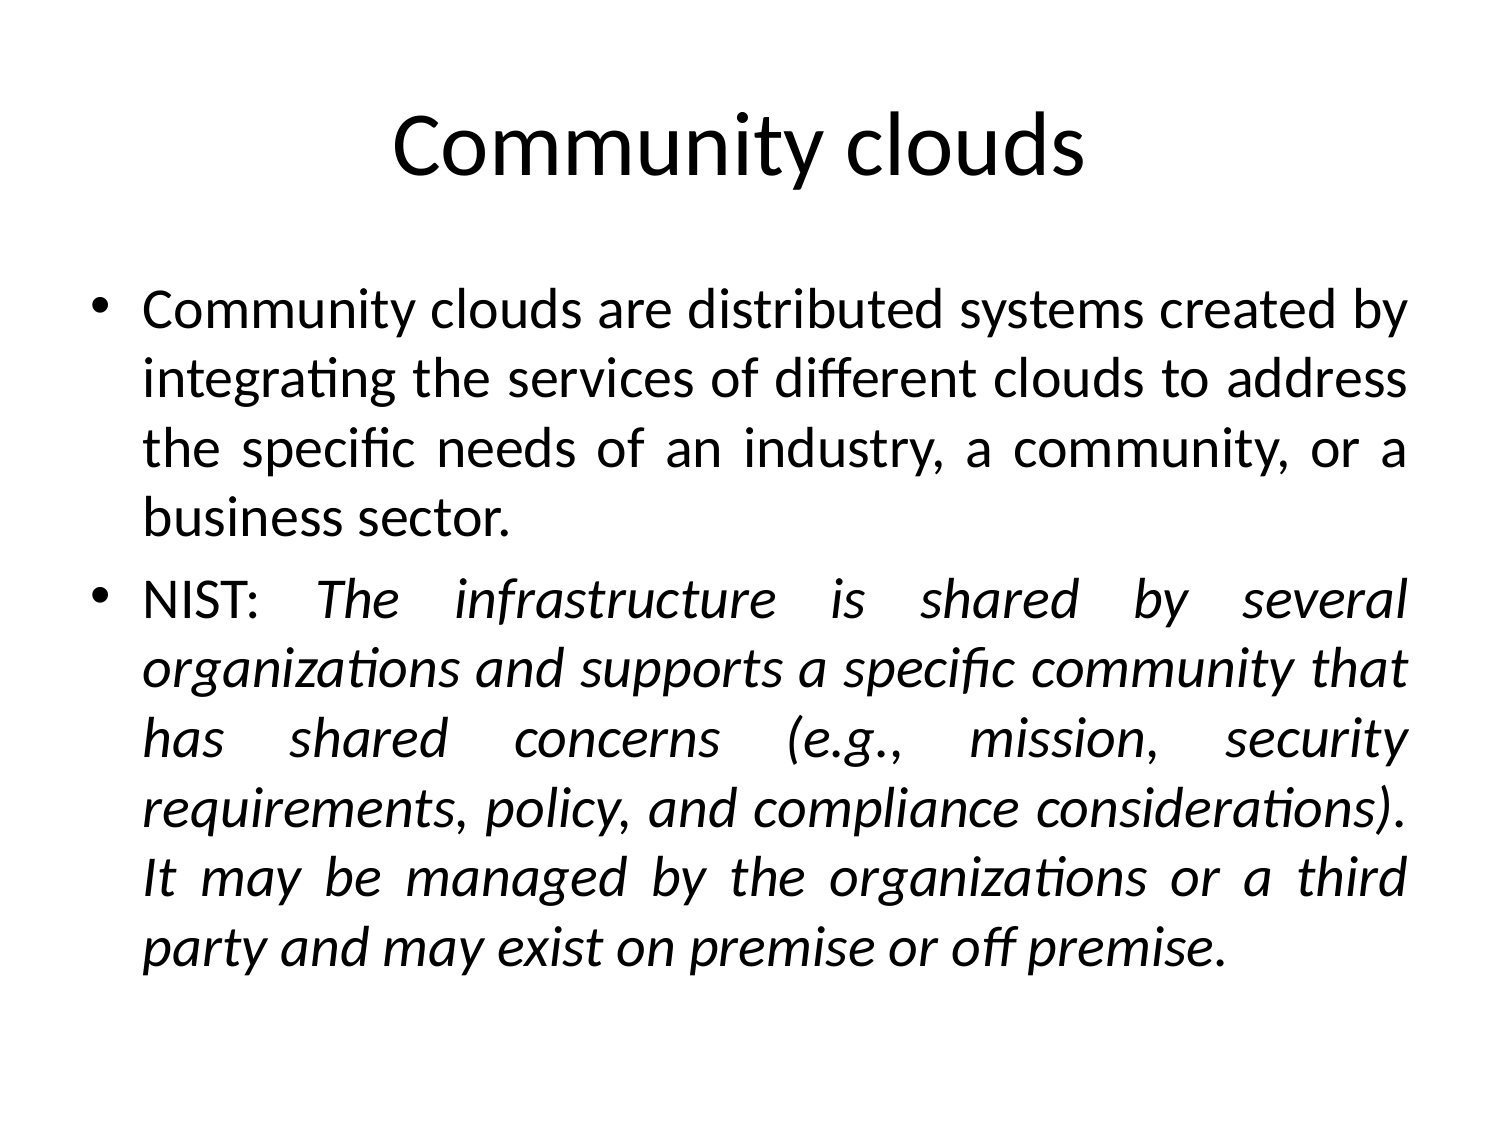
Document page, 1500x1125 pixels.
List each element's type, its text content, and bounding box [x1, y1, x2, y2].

title Community clouds [75, 45, 1425, 233]
list Community clouds are distributed systems created by integrating the services of different clouds to address the specific needs of an industry, a community, or a business sector. NIST: The infrastructure is shared by several organizations and supports a specific community that has shared concerns (e.g., mission, security requirements, policy, and compliance considerations). It may be managed by the organizations or a third party and may exist on premise or off premise. [75, 262, 1425, 1005]
